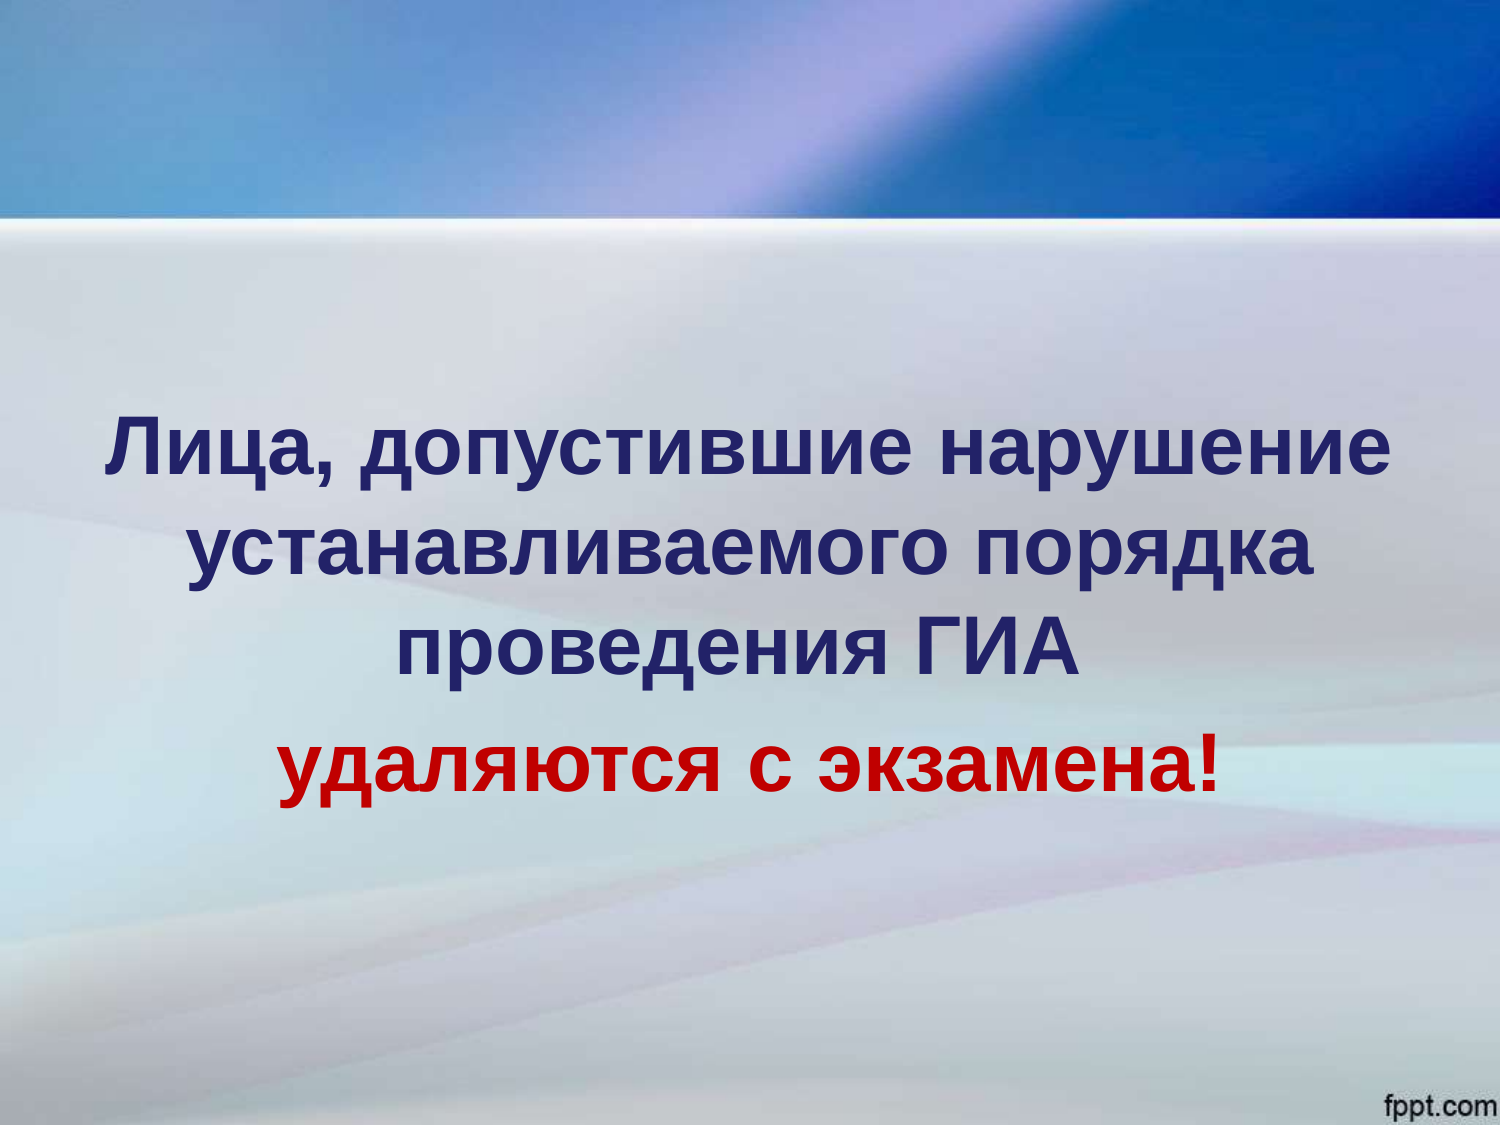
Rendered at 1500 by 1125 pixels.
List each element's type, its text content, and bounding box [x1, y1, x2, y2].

picture [0, 0, 1500, 1125]
list Лица, допустившие нарушение устанавливаемого порядка проведения ГИА удаляются с экзамена! [75, 267, 1425, 1071]
